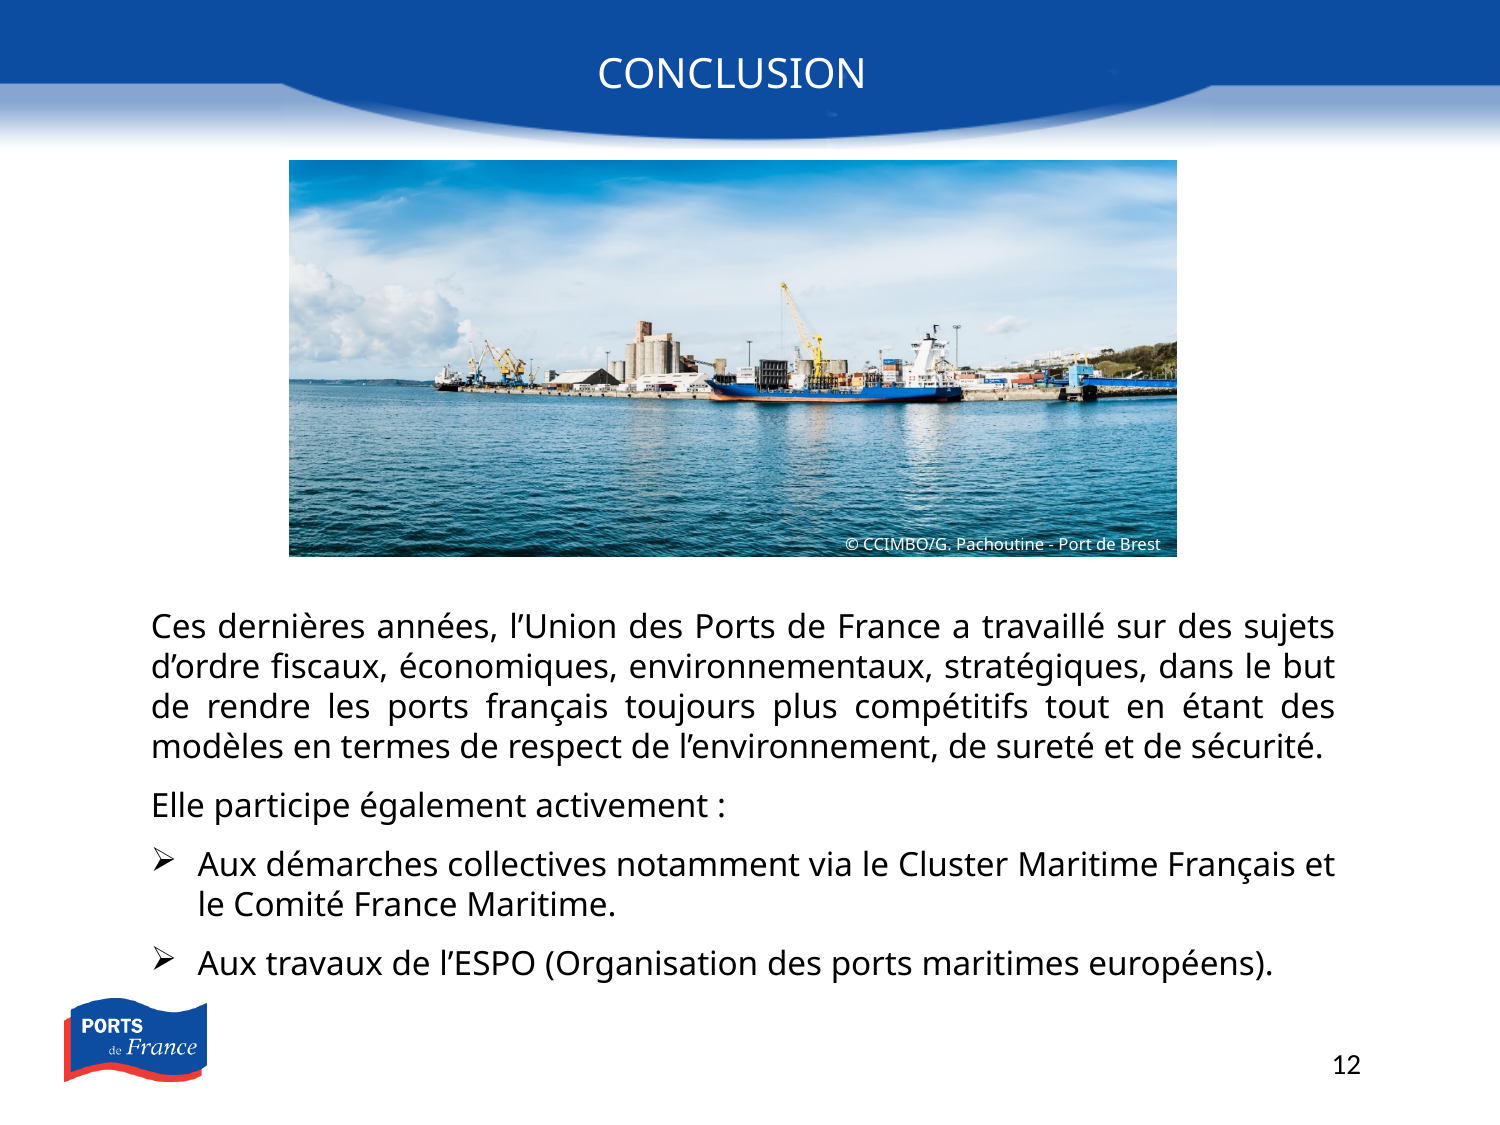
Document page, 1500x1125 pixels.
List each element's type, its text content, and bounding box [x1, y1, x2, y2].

list Ces dernières années, l’Union des Ports de France a travaillé sur des sujets d’ordre fiscaux, économiques, environnementaux, stratégiques, dans le but de rendre les ports français toujours plus compétitifs tout en étant des modèles en termes de respect de l’environnement, de sureté et de sécurité. Elle participe également activement : Aux démarches collectives notamment via le Cluster Maritime Français et le Comité France Maritime. Aux travaux de l’ESPO (Organisation des ports maritimes européens). [135, 597, 1353, 965]
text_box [289, 160, 1177, 558]
picture [0, 0, 1500, 162]
picture [64, 998, 207, 1082]
